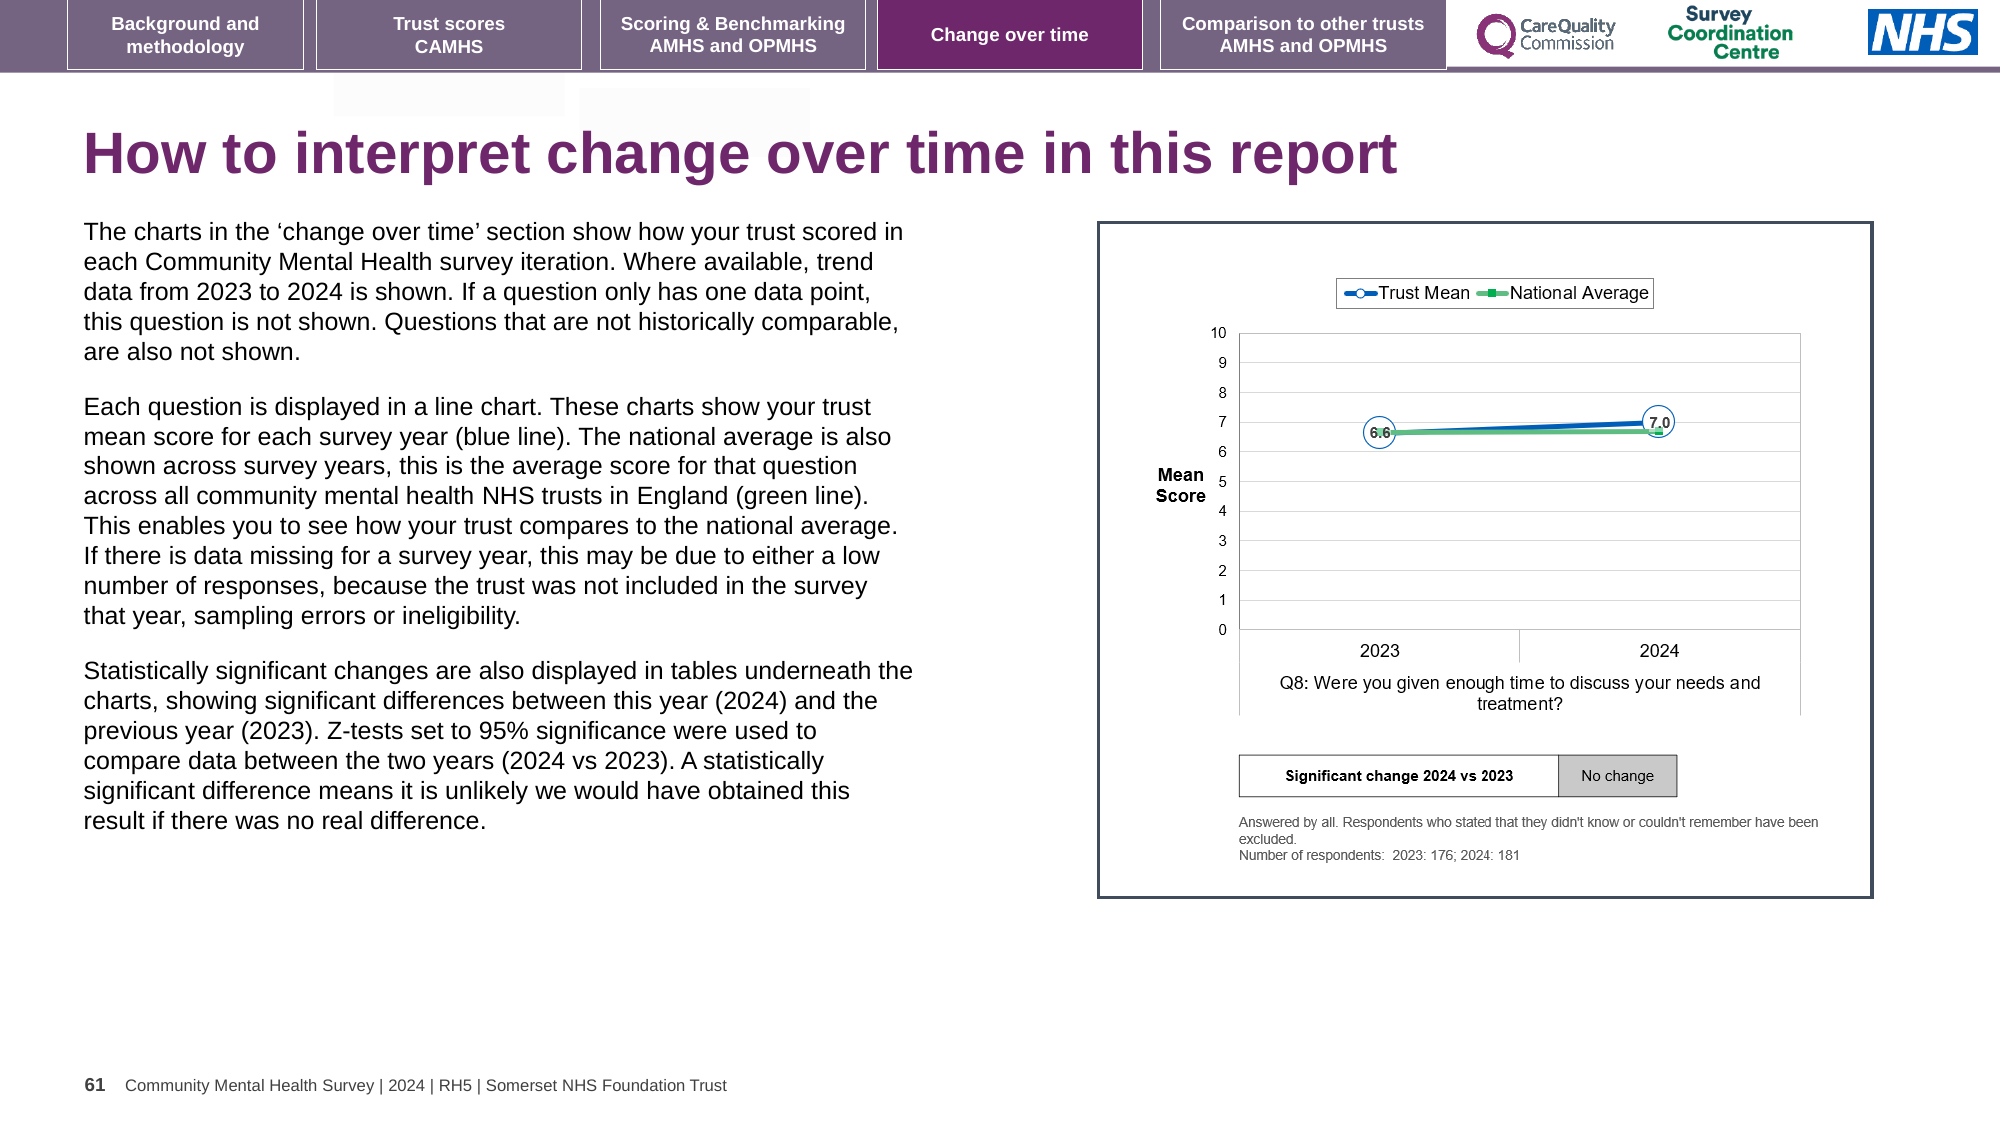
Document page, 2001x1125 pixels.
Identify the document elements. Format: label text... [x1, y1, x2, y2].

text_box [1097, 221, 1873, 899]
picture [1868, 9, 1978, 55]
picture [1144, 249, 1826, 871]
text_box 61 [84, 1065, 122, 1125]
picture [1666, 3, 1794, 61]
title How to interpret change over time in this report [68, 100, 1942, 209]
picture [1476, 13, 1616, 59]
text_box The charts in the ‘change over time’ section show how your trust scored in each Community Mental Health survey iteration. Where available, trend data from 2023 to 2024 is shown. If a question only has one data point, this question is not shown. Questions that are not historically comparable, are also not shown. Each question is displayed in a line chart. These charts show your trust mean score for each survey year (blue line). The national average is also shown across survey years, this is the average score for that question across all community mental health NHS trusts in England (green line). This enables you to see how your trust compares to the national average. If there is data missing for a survey year, this may be due to either a low number of responses, because the trust was not included in the survey that year, sampling errors or ineligibility. Statistically significant changes are also displayed in tables underneath the charts, showing significant differences between this year (2024) and the previous year (2023). Z-tests set to 95% significance were used to compare data between the two years (2024 vs 2023). A statistically significant difference means it is unlikely we would have obtained this result if there was no real difference. [68, 208, 931, 842]
